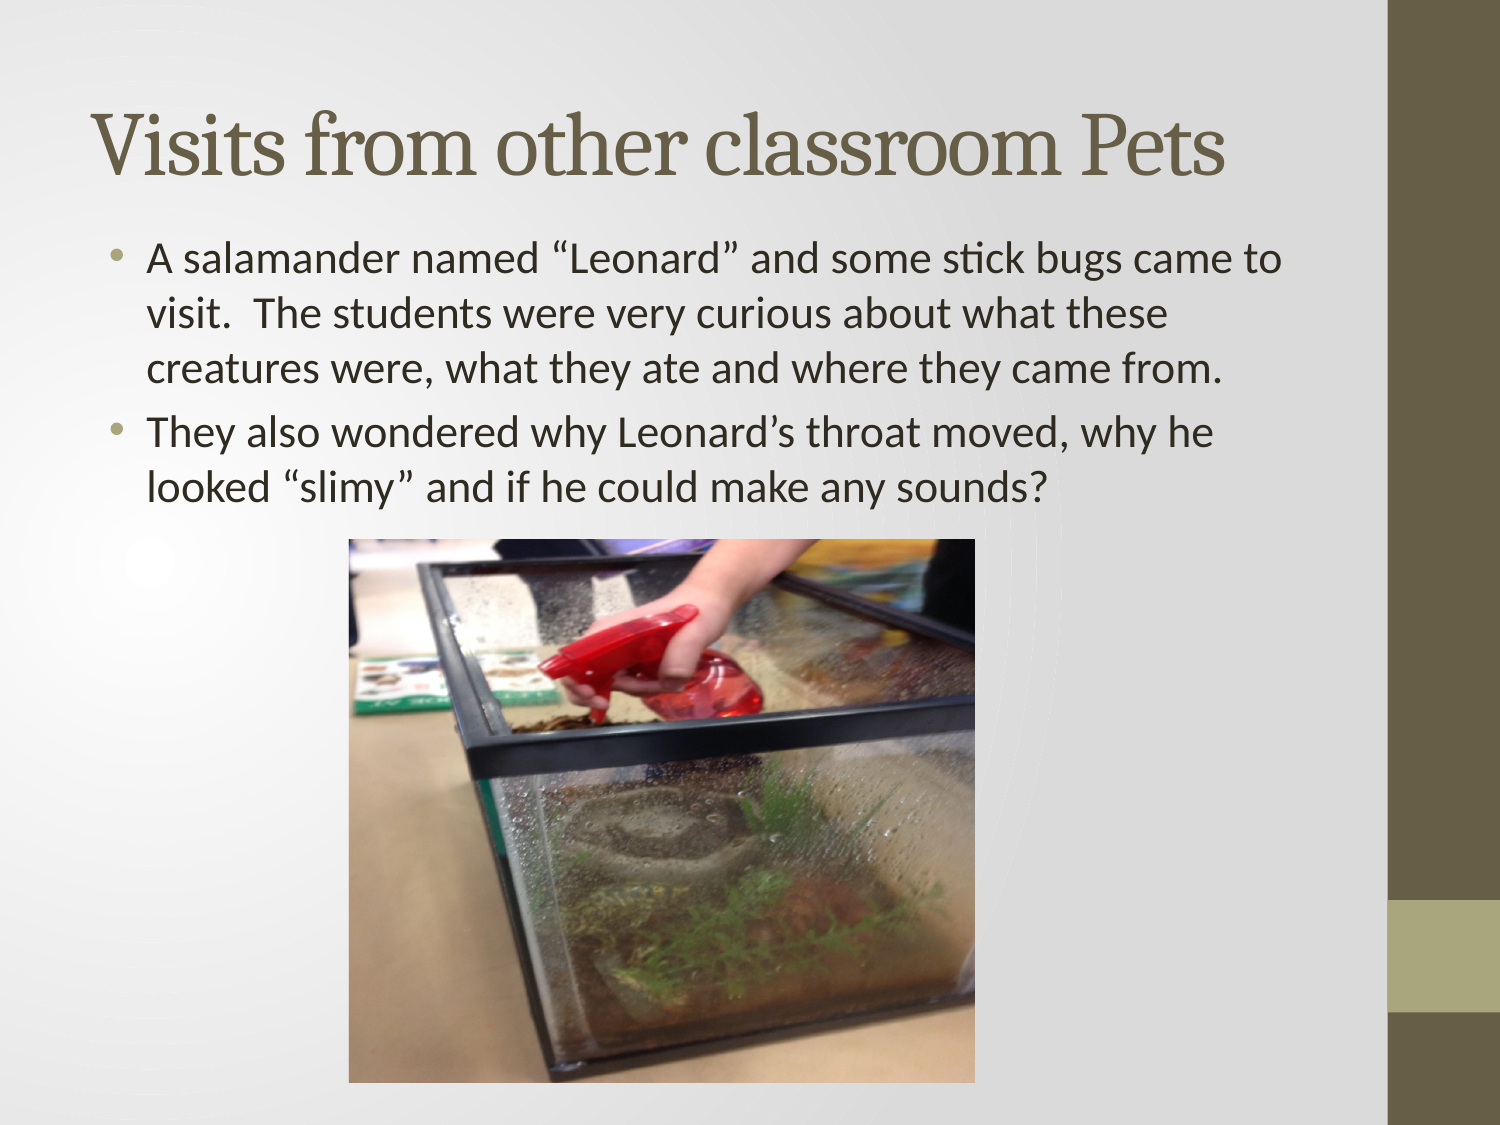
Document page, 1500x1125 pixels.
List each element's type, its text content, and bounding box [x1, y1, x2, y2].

title Visits from other classroom Pets [75, 45, 1325, 219]
picture [349, 497, 975, 1125]
list A salamander named “Leonard” and some stick bugs came to visit. The students were very curious about what these creatures were, what they ate and where they came from. They also wondered why Leonard’s throat moved, why he looked “slimy” and if he could make any sounds? [75, 219, 1325, 1050]
